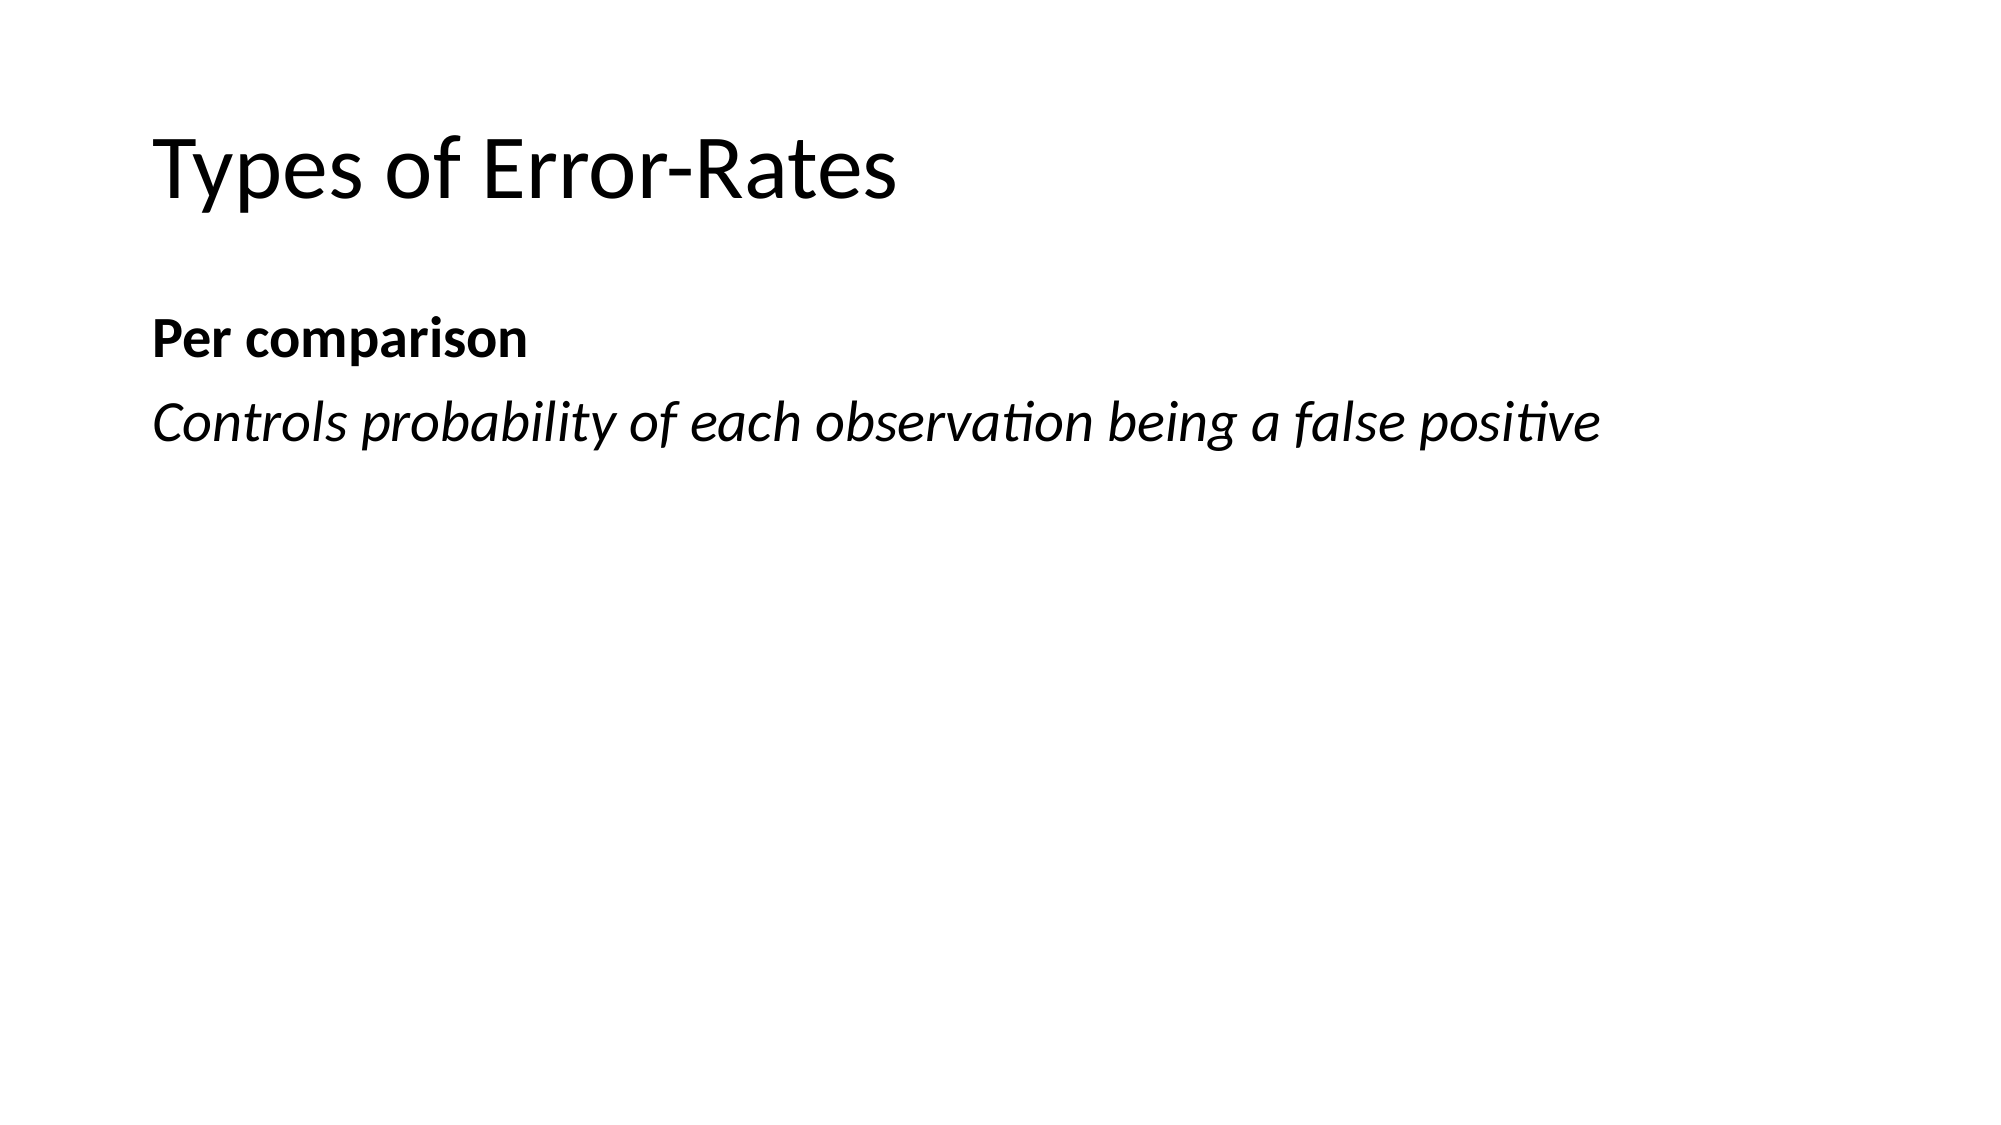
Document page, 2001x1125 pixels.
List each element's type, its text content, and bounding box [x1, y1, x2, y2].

list Per comparison Controls probability of each observation being a false positive [137, 299, 1863, 1014]
title Types of Error-Rates [137, 59, 1863, 278]
